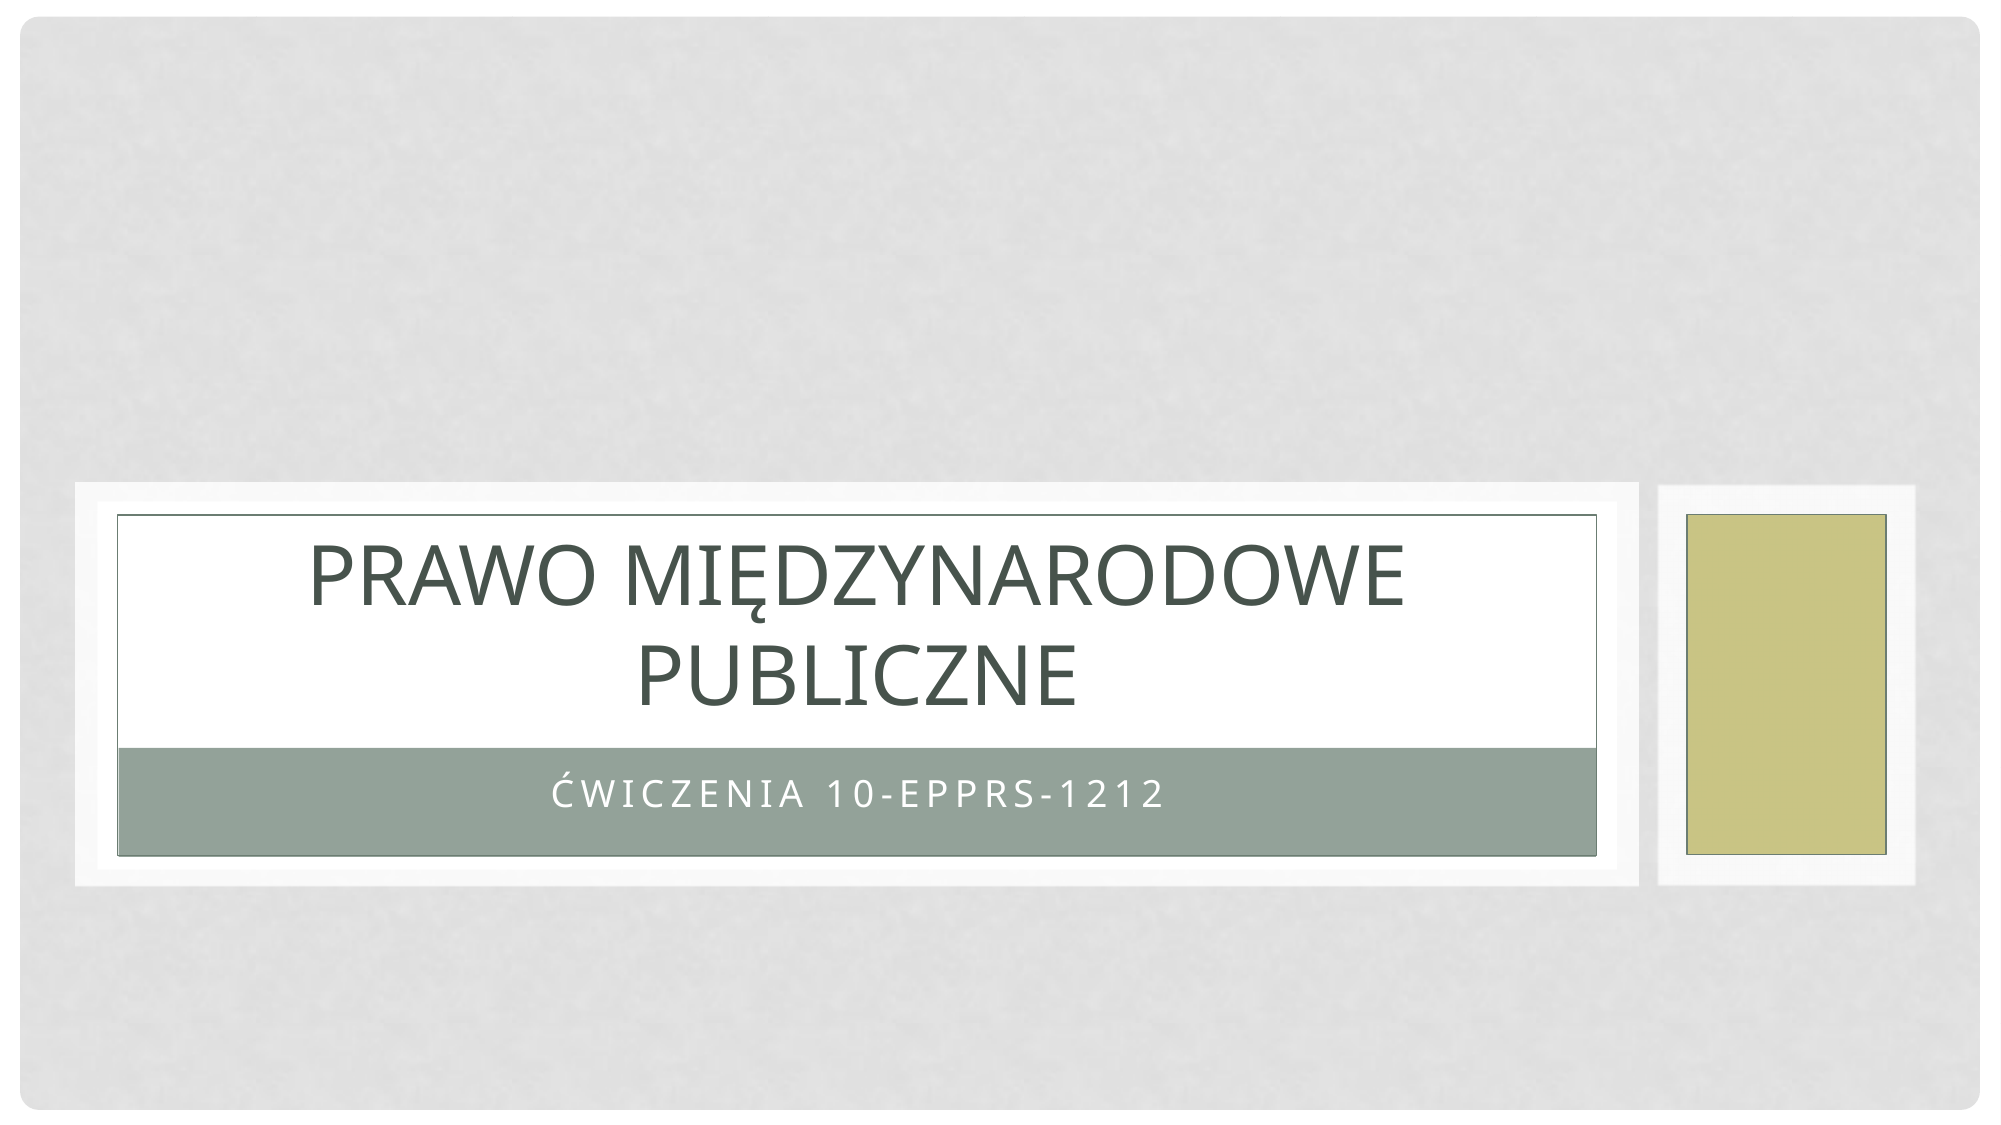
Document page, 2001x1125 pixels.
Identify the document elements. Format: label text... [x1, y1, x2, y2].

subtitle Ćwiczenia 10-EPPRS-1212 [140, 762, 1574, 838]
title Prawo międzynarodowe publiczne [132, 529, 1583, 730]
